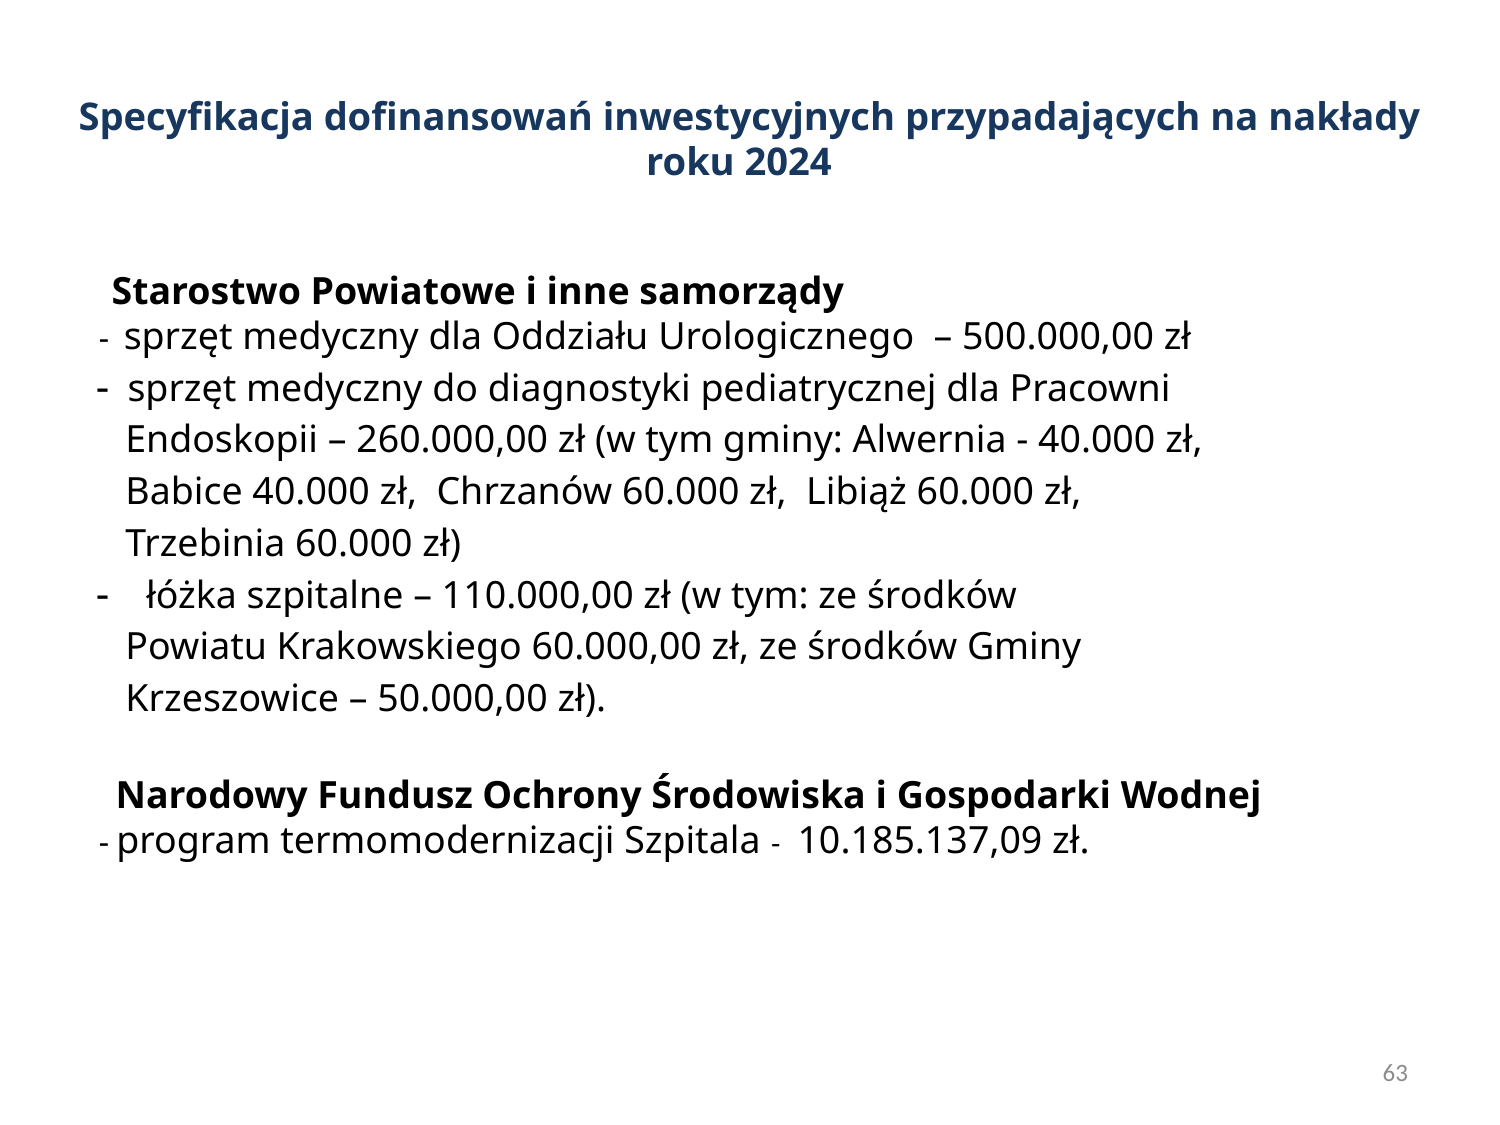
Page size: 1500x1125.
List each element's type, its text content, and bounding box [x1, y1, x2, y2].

slide_number <numer> [1074, 1042, 1423, 1101]
title Specyfikacja dofinansowań inwestycyjnych przypadających na nakłady roku 2024 [75, 45, 1423, 231]
list Starostwo Powiatowe i inne samorządy  sprzęt medyczny dla Oddziału Urologicznego – 500.000,00 zł  sprzęt medyczny do diagnostyki pediatrycznej dla Pracowni Endoskopii – 260.000,00 zł (w tym gminy: Alwernia - 40.000 zł, Babice 40.000 zł, Chrzanów 60.000 zł, Libiąż 60.000 zł, Trzebinia 60.000 zł)  łóżka szpitalne – 110.000,00 zł (w tym: ze środków Powiatu Krakowskiego 60.000,00 zł, ze środków Gminy Krzeszowice – 50.000,00 zł). Narodowy Fundusz Ochrony Środowiska i Gospodarki Wodnej  program termomodernizacji Szpitala - 10.185.137,09 zł. [76, 267, 1425, 1045]
